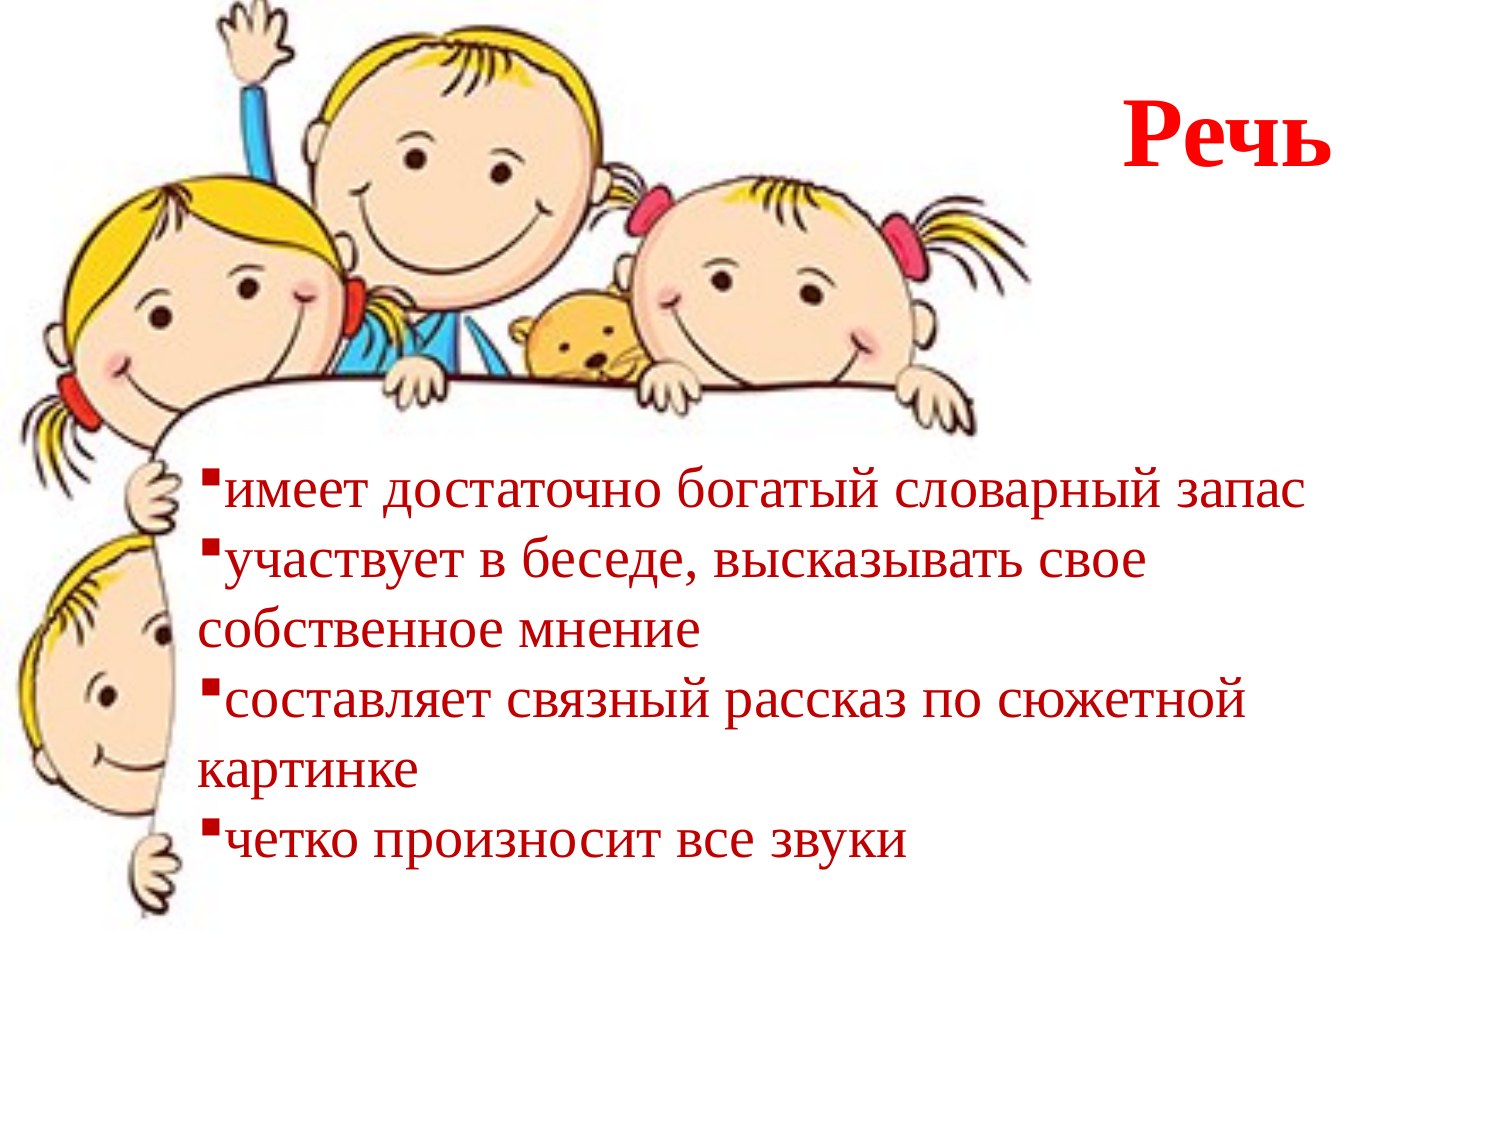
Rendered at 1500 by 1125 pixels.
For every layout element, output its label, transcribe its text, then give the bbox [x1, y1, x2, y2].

text_box Речь [726, 58, 1349, 194]
text_box имеет достаточно богатый словарный запас участвует в беседе, высказывать свое собственное мнение составляет связный рассказ по сюжетной картинке четко произносит все звуки [182, 397, 1447, 922]
picture [0, 0, 1500, 1125]
